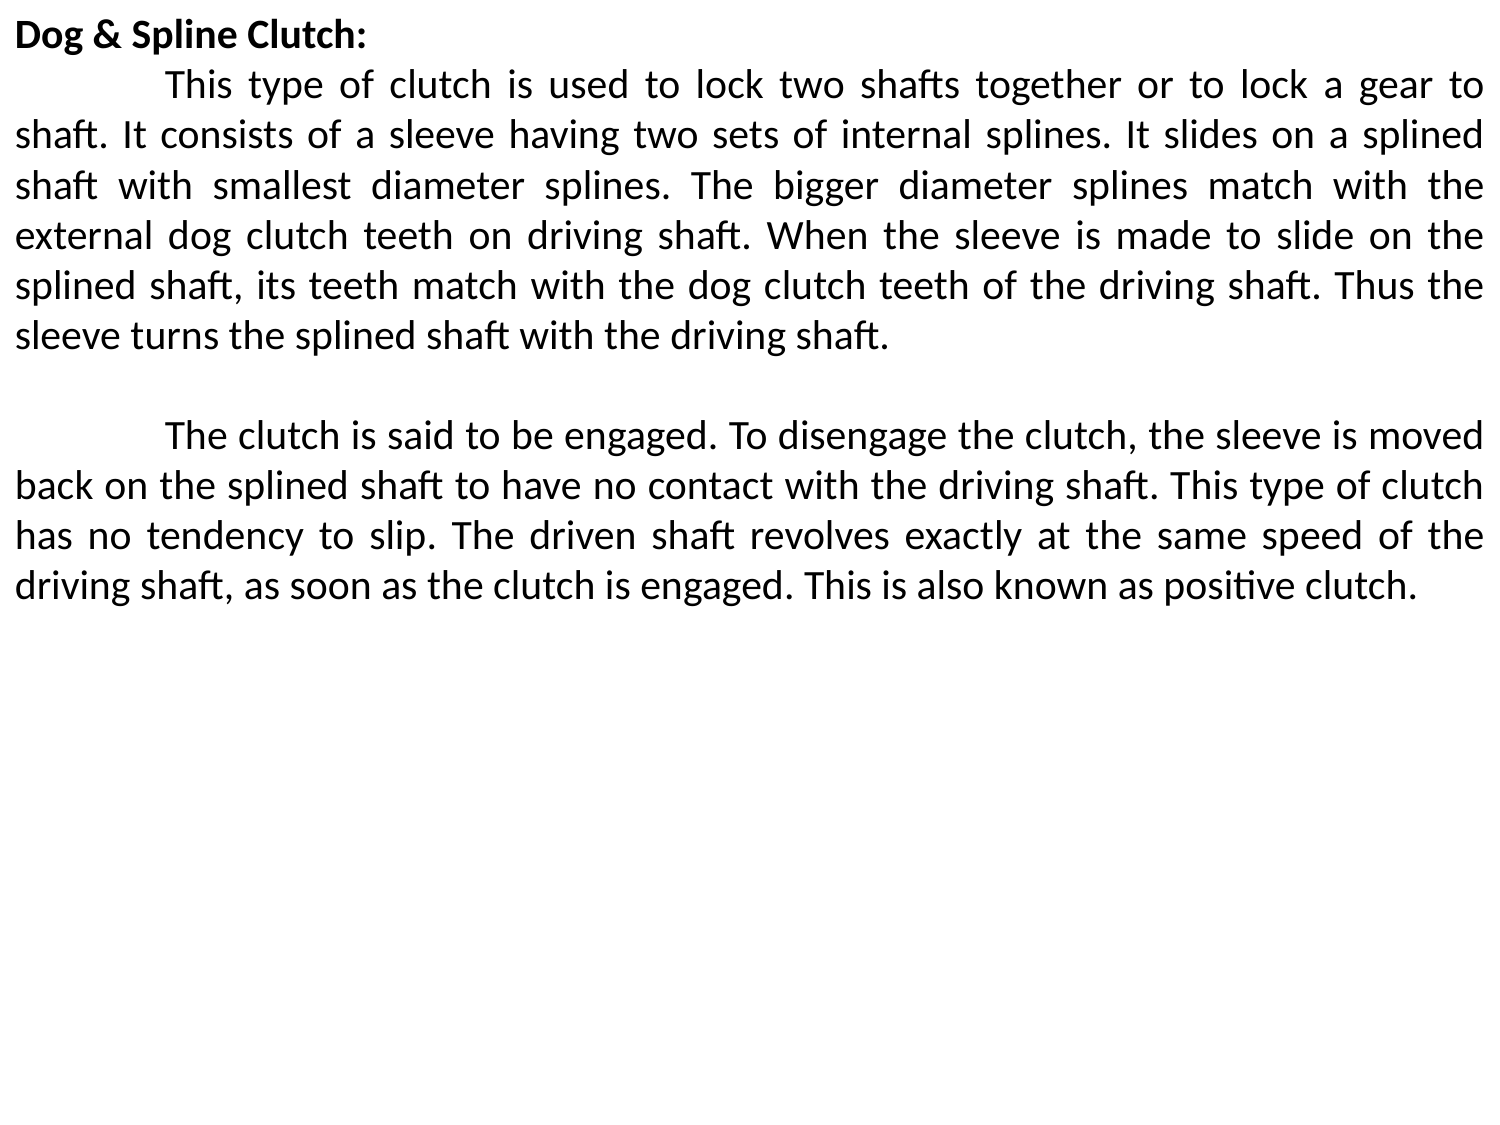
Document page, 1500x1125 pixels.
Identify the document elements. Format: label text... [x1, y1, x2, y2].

text_box Dog & Spline Clutch: This type of clutch is used to lock two shafts together or to lock a gear to shaft. It consists of a sleeve having two sets of internal splines. It slides on a splined shaft with smallest diameter splines. The bigger diameter splines match with the external dog clutch teeth on driving shaft. When the sleeve is made to slide on the splined shaft, its teeth match with the dog clutch teeth of the driving shaft. Thus the sleeve turns the splined shaft with the driving shaft. The clutch is said to be engaged. To disengage the clutch, the sleeve is moved back on the splined shaft to have no contact with the driving shaft. This type of clutch has no tendency to slip. The driven shaft revolves exactly at the same speed of the driving shaft, as soon as the clutch is engaged. This is also known as positive clutch. [0, 0, 1500, 615]
